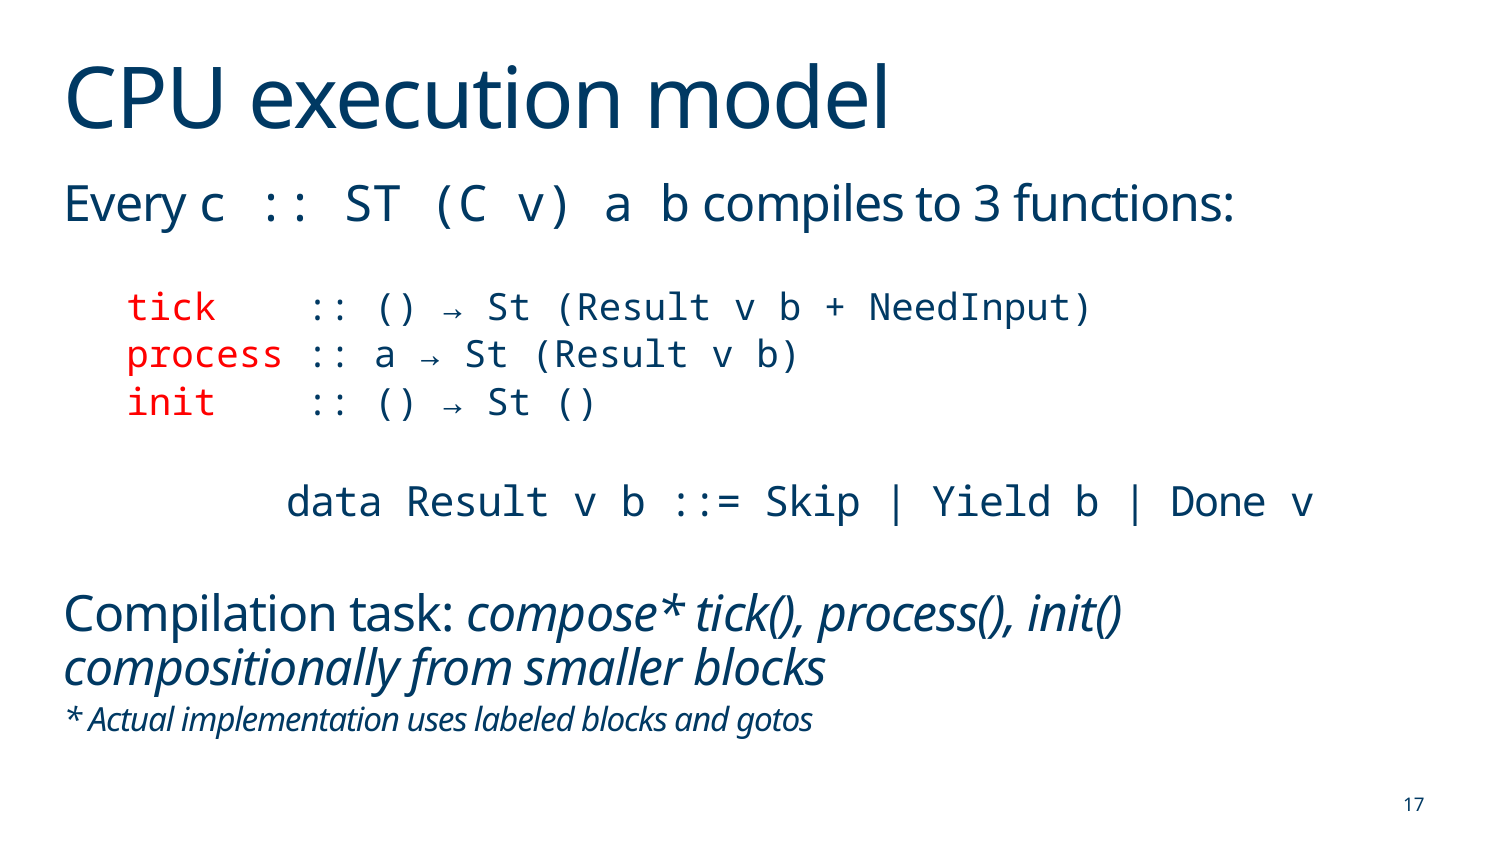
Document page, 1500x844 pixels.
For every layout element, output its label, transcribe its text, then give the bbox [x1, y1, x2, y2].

list Every c :: ST (C v) a b compiles to 3 functions: tick :: () → St (Result v b + NeedInput) process :: a → St (Result v b) init :: () → St () data Result v b ::= Skip | Yield b | Done v Compilation task: compose* tick(), process(), init() compositionally from smaller blocks * Actual implementation uses labeled blocks and gotos [63, 178, 1436, 760]
title CPU execution model [63, 54, 1436, 148]
slide_number 17 [1173, 788, 1436, 822]
